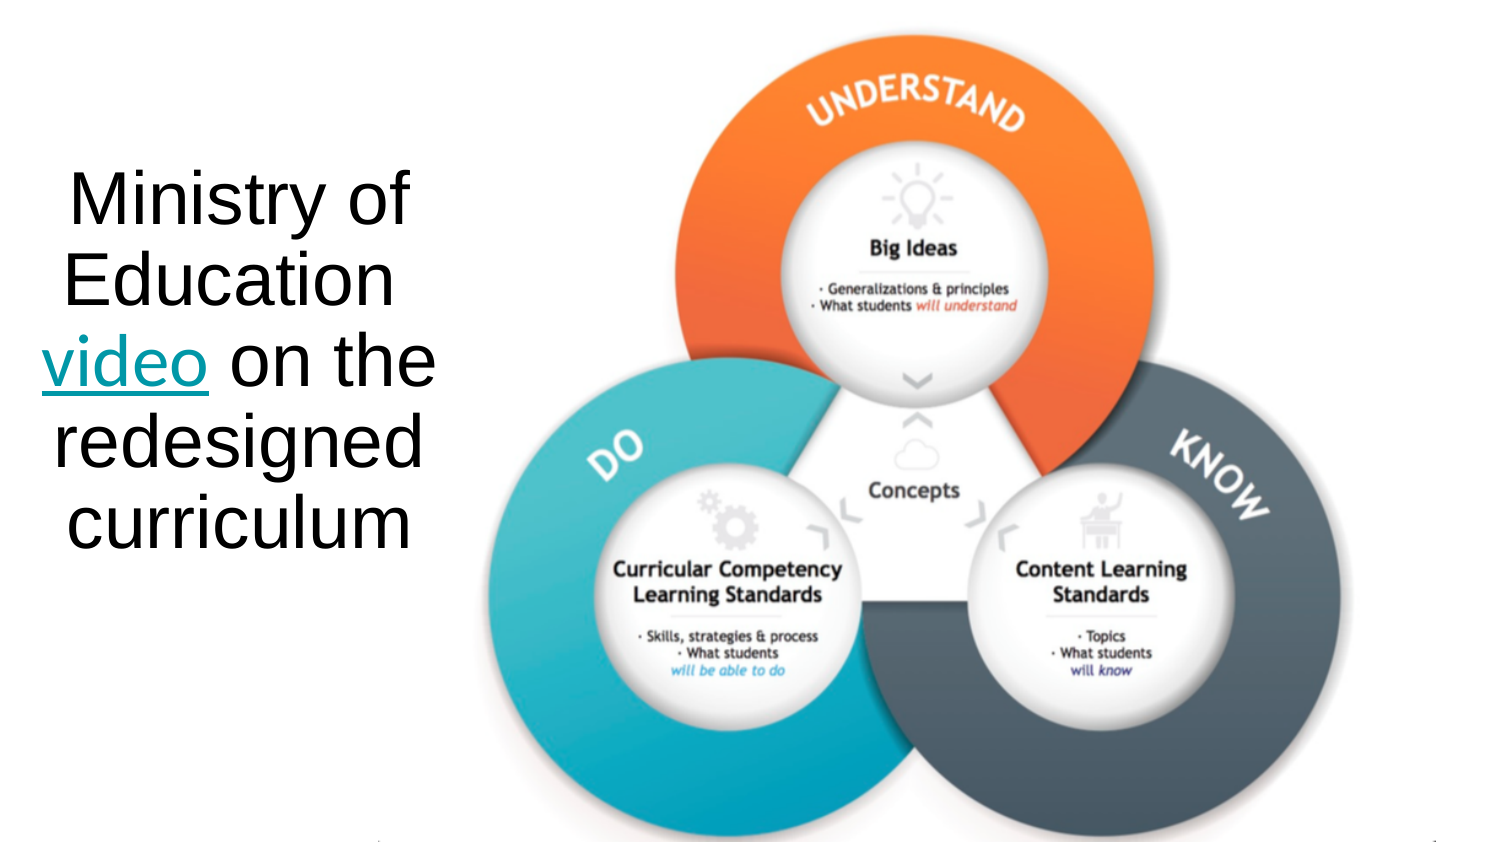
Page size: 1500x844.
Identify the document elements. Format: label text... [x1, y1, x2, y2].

title Ministry of Education video on the redesigned curriculum [0, 75, 373, 650]
picture [378, 1, 1437, 842]
